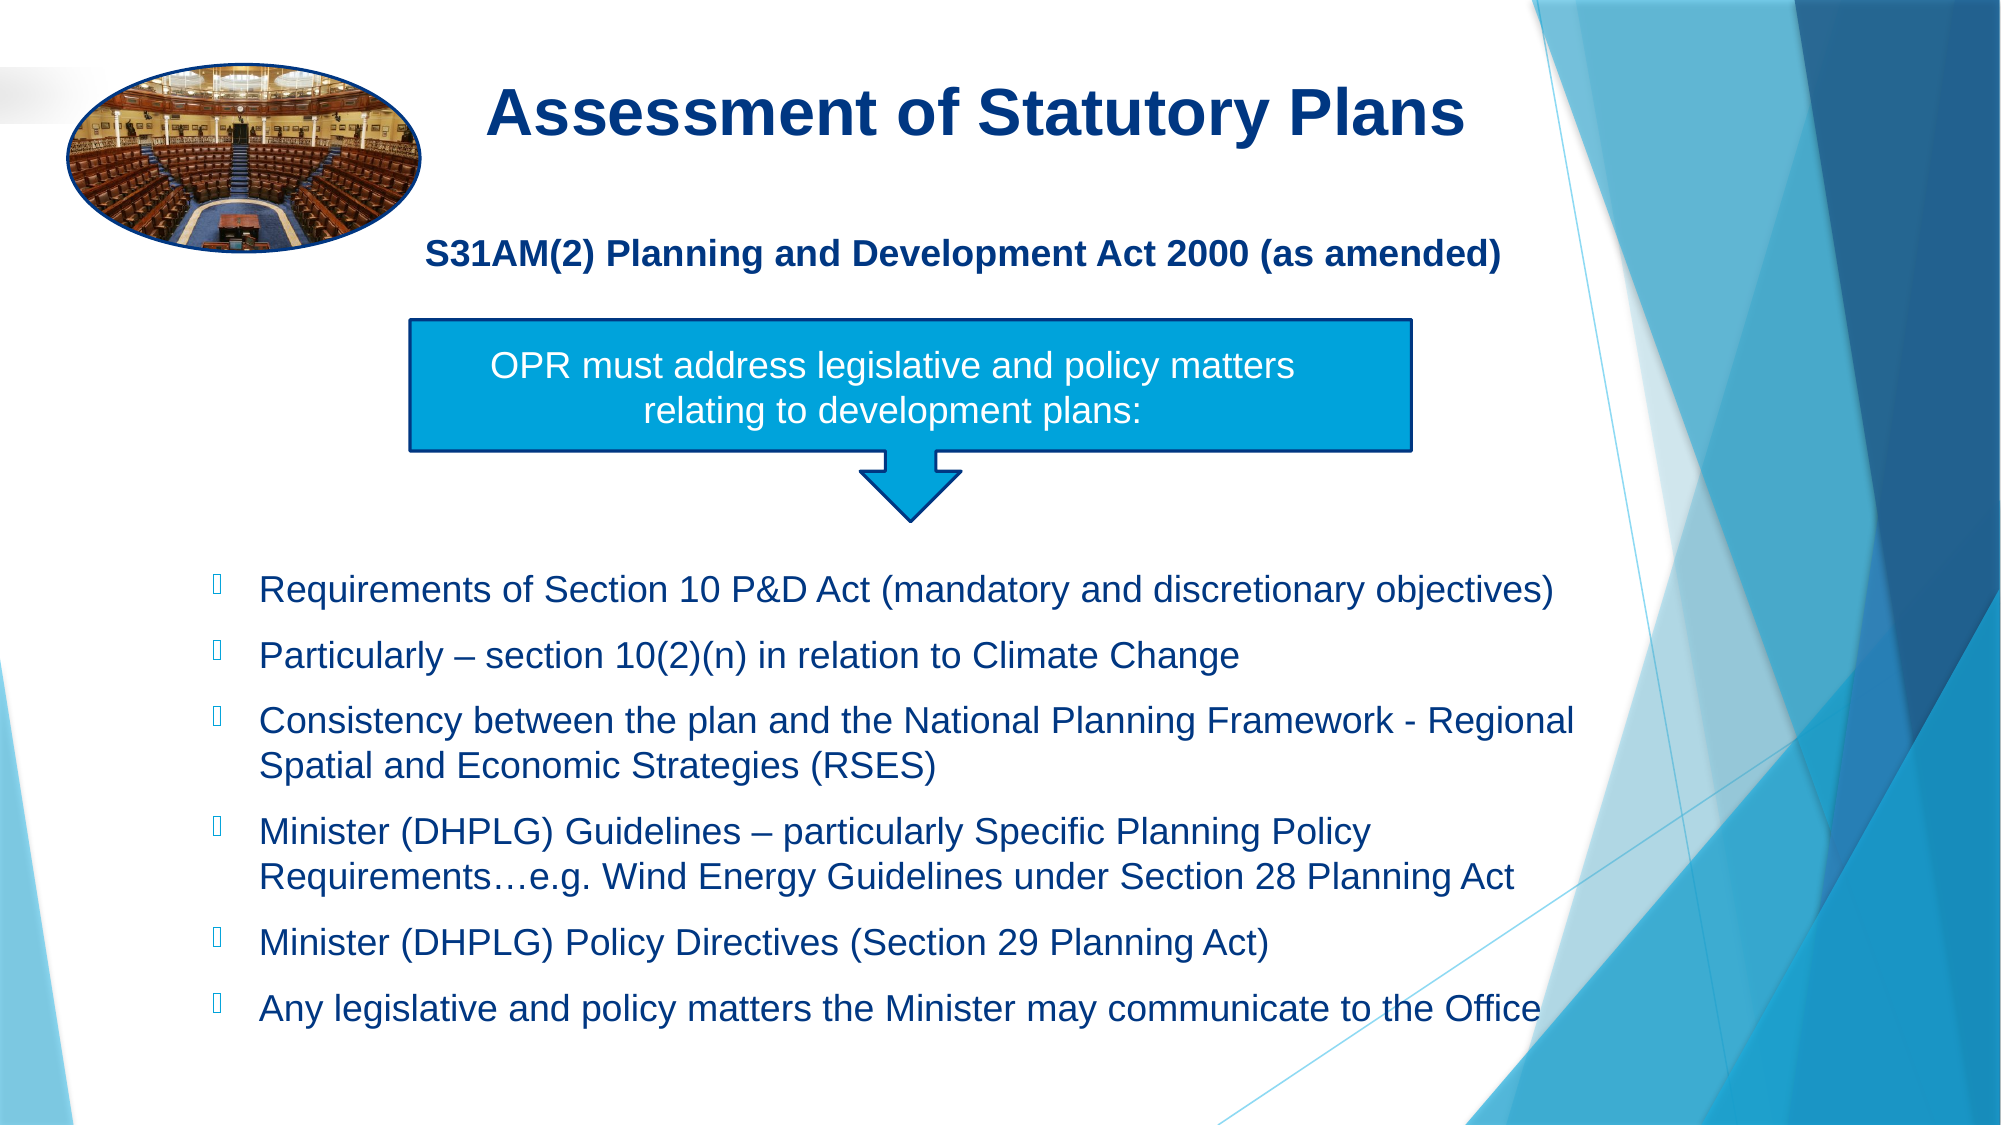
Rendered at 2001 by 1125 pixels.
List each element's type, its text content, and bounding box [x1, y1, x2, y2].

list Requirements of Section 10 P&D Act (mandatory and discretionary objectives) Particularly – section 10(2)(n) in relation to Climate Change Consistency between the plan and the National Planning Framework - Regional Spatial and Economic Strategies (RSES) Minister (DHPLG) Guidelines – particularly Specific Planning Policy Requirements…e.g. Wind Energy Guidelines under Section 28 Planning Act Minister (DHPLG) Policy Directives (Section 29 Planning Act) Any legislative and policy matters the Minister may communicate to the Office [122, 491, 1615, 1079]
title Assessment of Statutory Plans [470, 60, 1932, 174]
text_box S31AM(2) Planning and Development Act 2000 (as amended) [410, 221, 1615, 282]
text_box [408, 318, 1413, 523]
picture [67, 63, 421, 253]
text_box OPR must address legislative and policy matters relating to development plans: [439, 333, 1347, 439]
